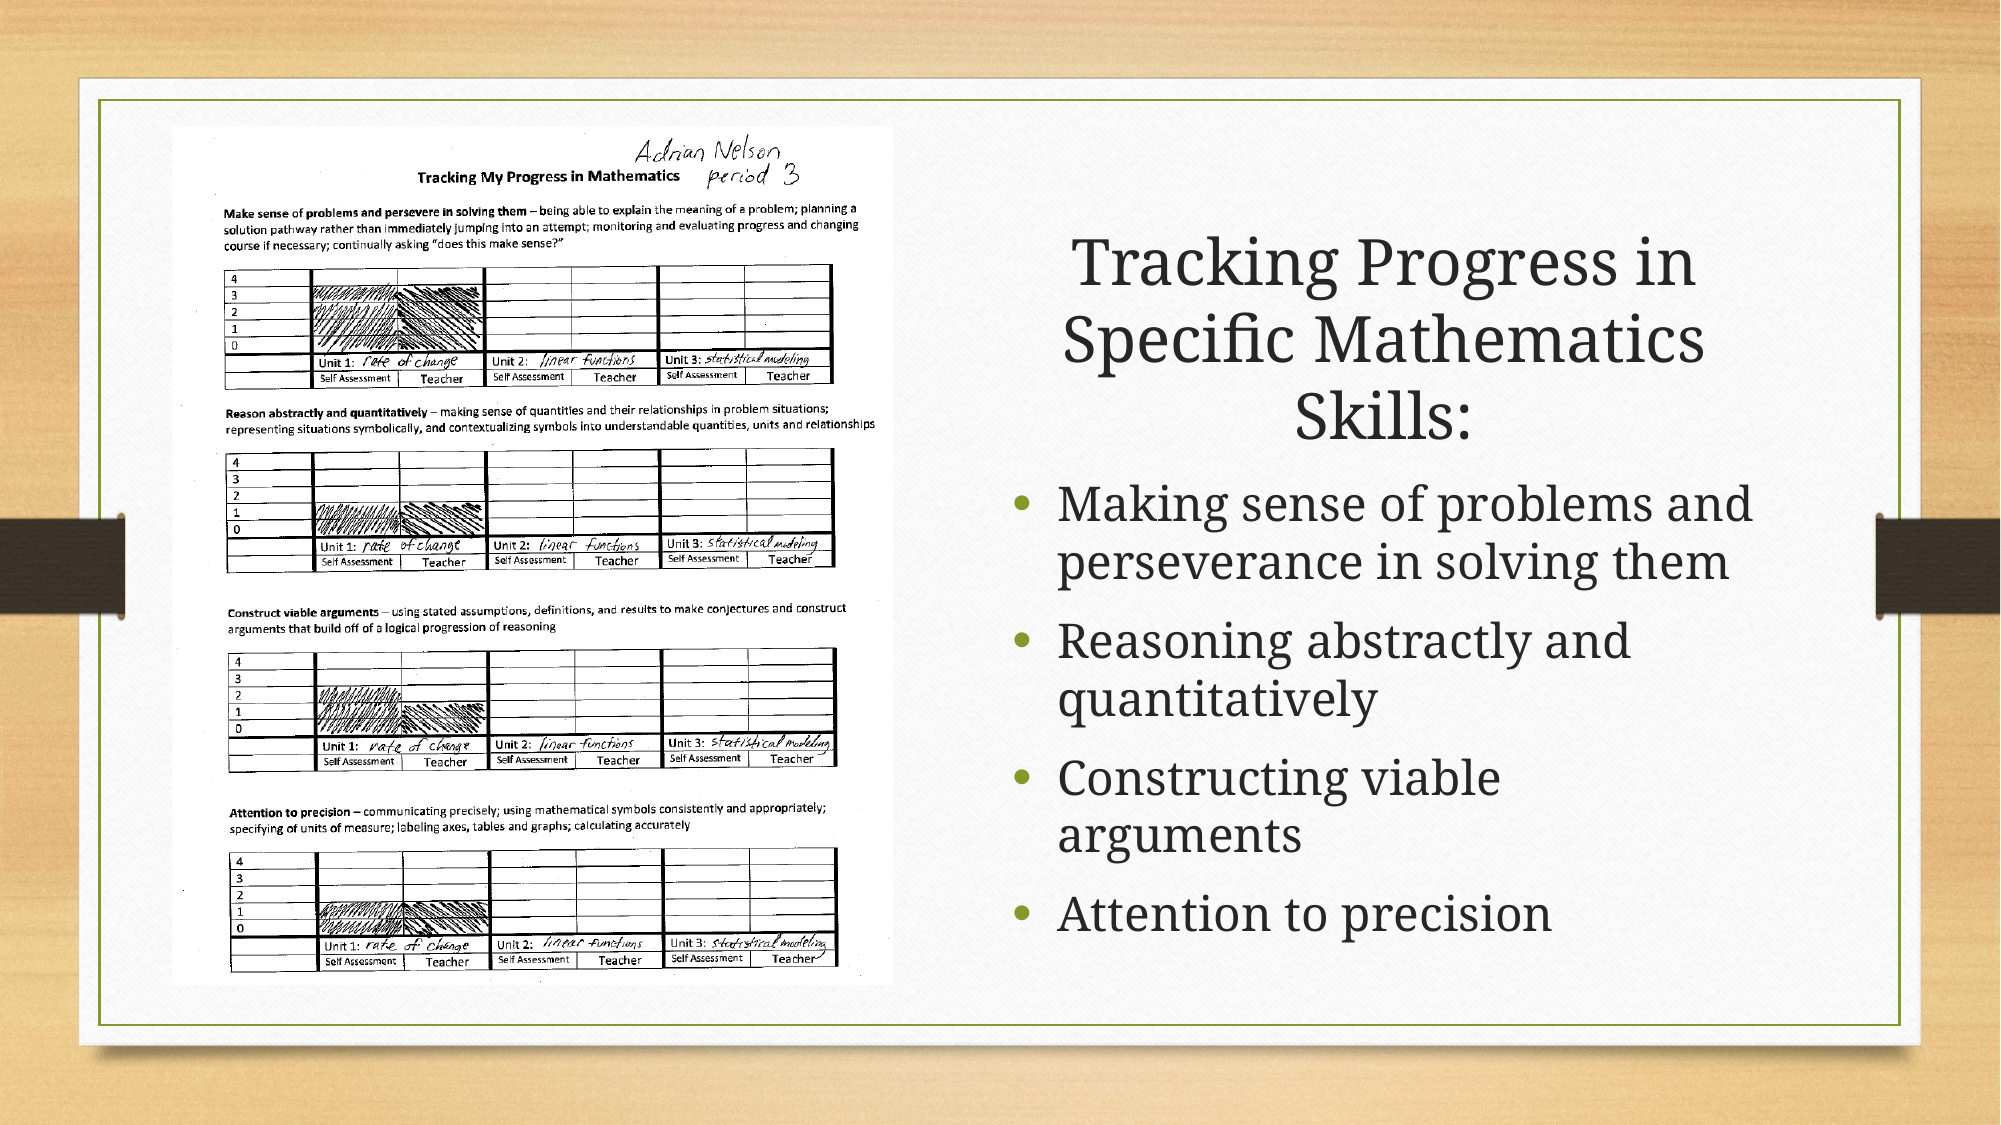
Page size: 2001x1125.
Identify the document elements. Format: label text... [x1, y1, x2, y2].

text_box Tracking Progress in Specific Mathematics Skills: Making sense of problems and perseverance in solving them Reasoning abstractly and quantitatively Constructing viable arguments Attention to precision [997, 214, 1772, 985]
picture [0, 0, 2001, 1125]
